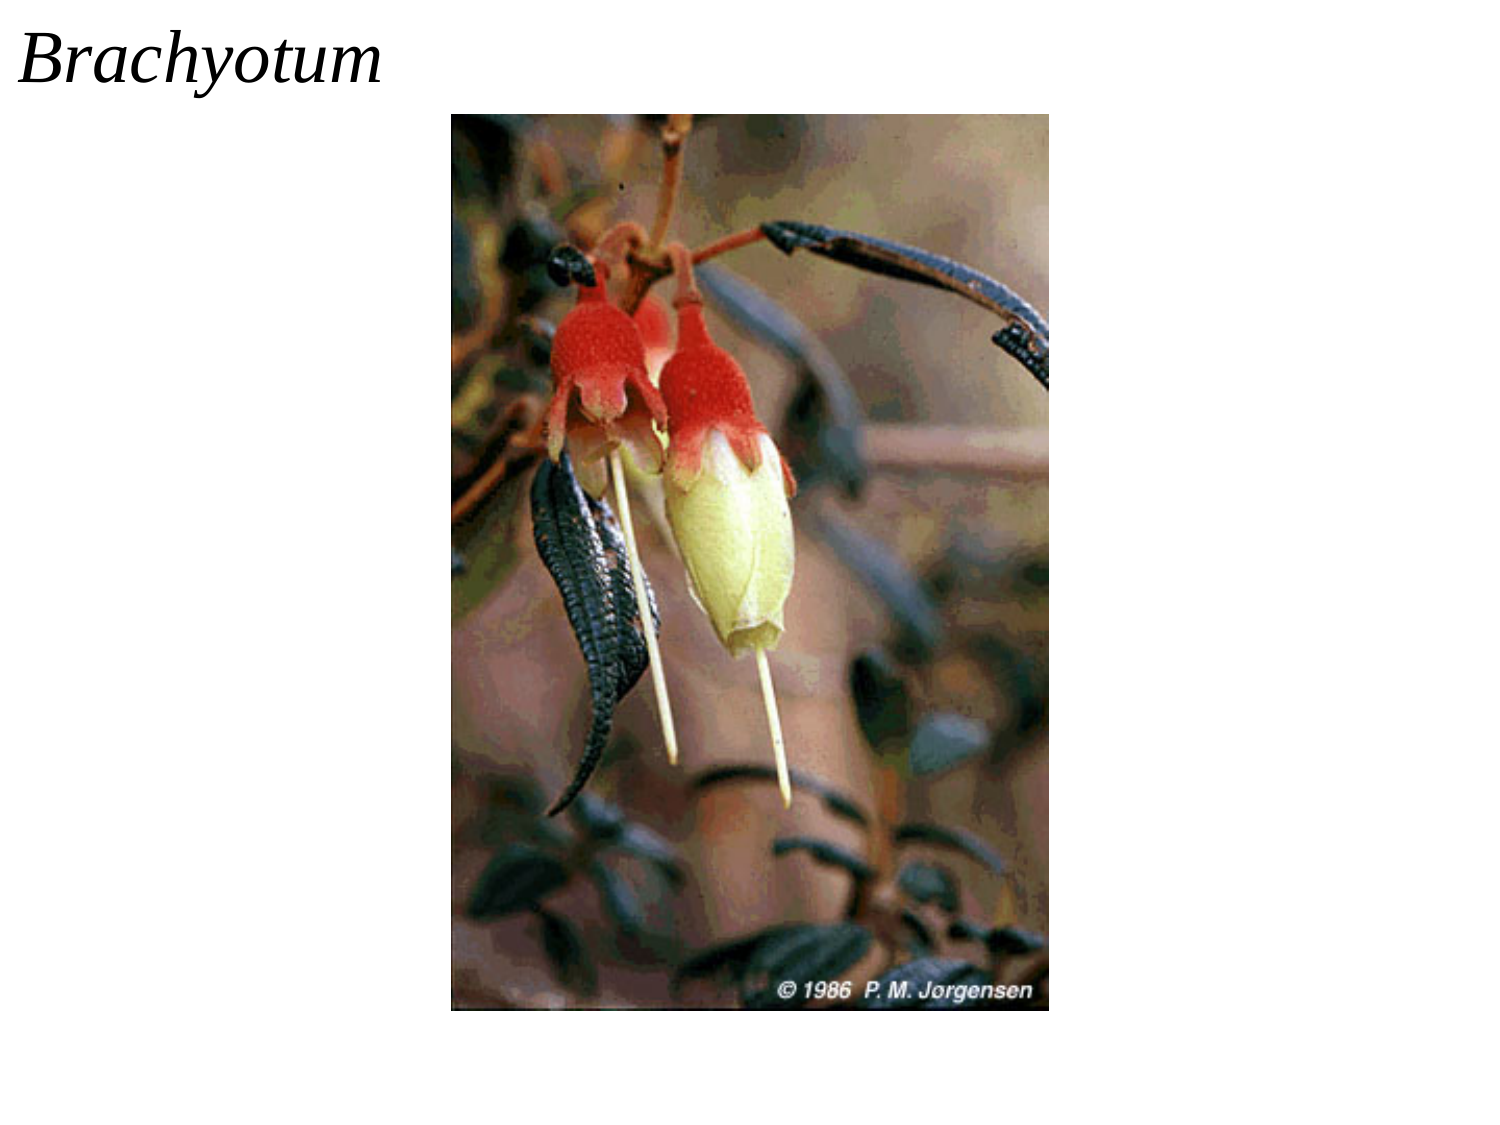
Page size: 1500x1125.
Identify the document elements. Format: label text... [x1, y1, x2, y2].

text_box Brachyotum [2, 0, 418, 195]
picture [450, 114, 1050, 1011]
